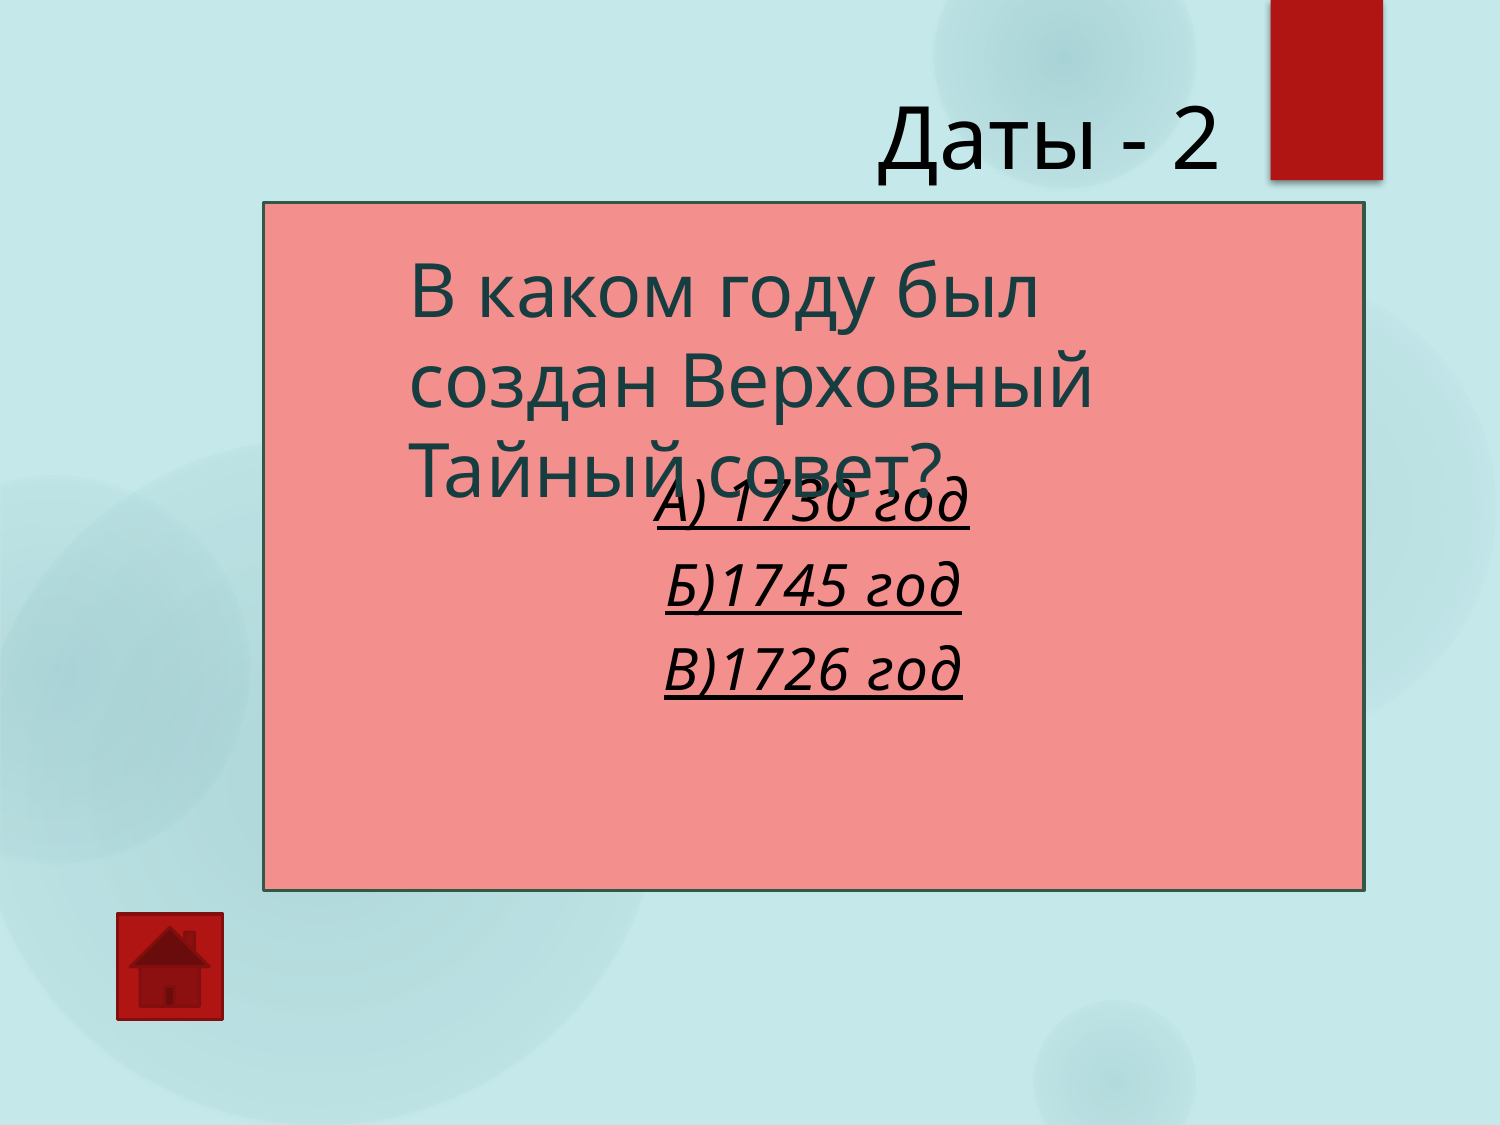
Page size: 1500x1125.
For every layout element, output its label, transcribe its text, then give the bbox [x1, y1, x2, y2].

text_box В каком году был создан Верховный Тайный совет? [393, 234, 1221, 520]
list А) 1730 год Б)1745 год В)1726 год [262, 201, 1366, 892]
title Даты - 2 [79, 74, 1237, 304]
text_box [116, 912, 224, 1021]
